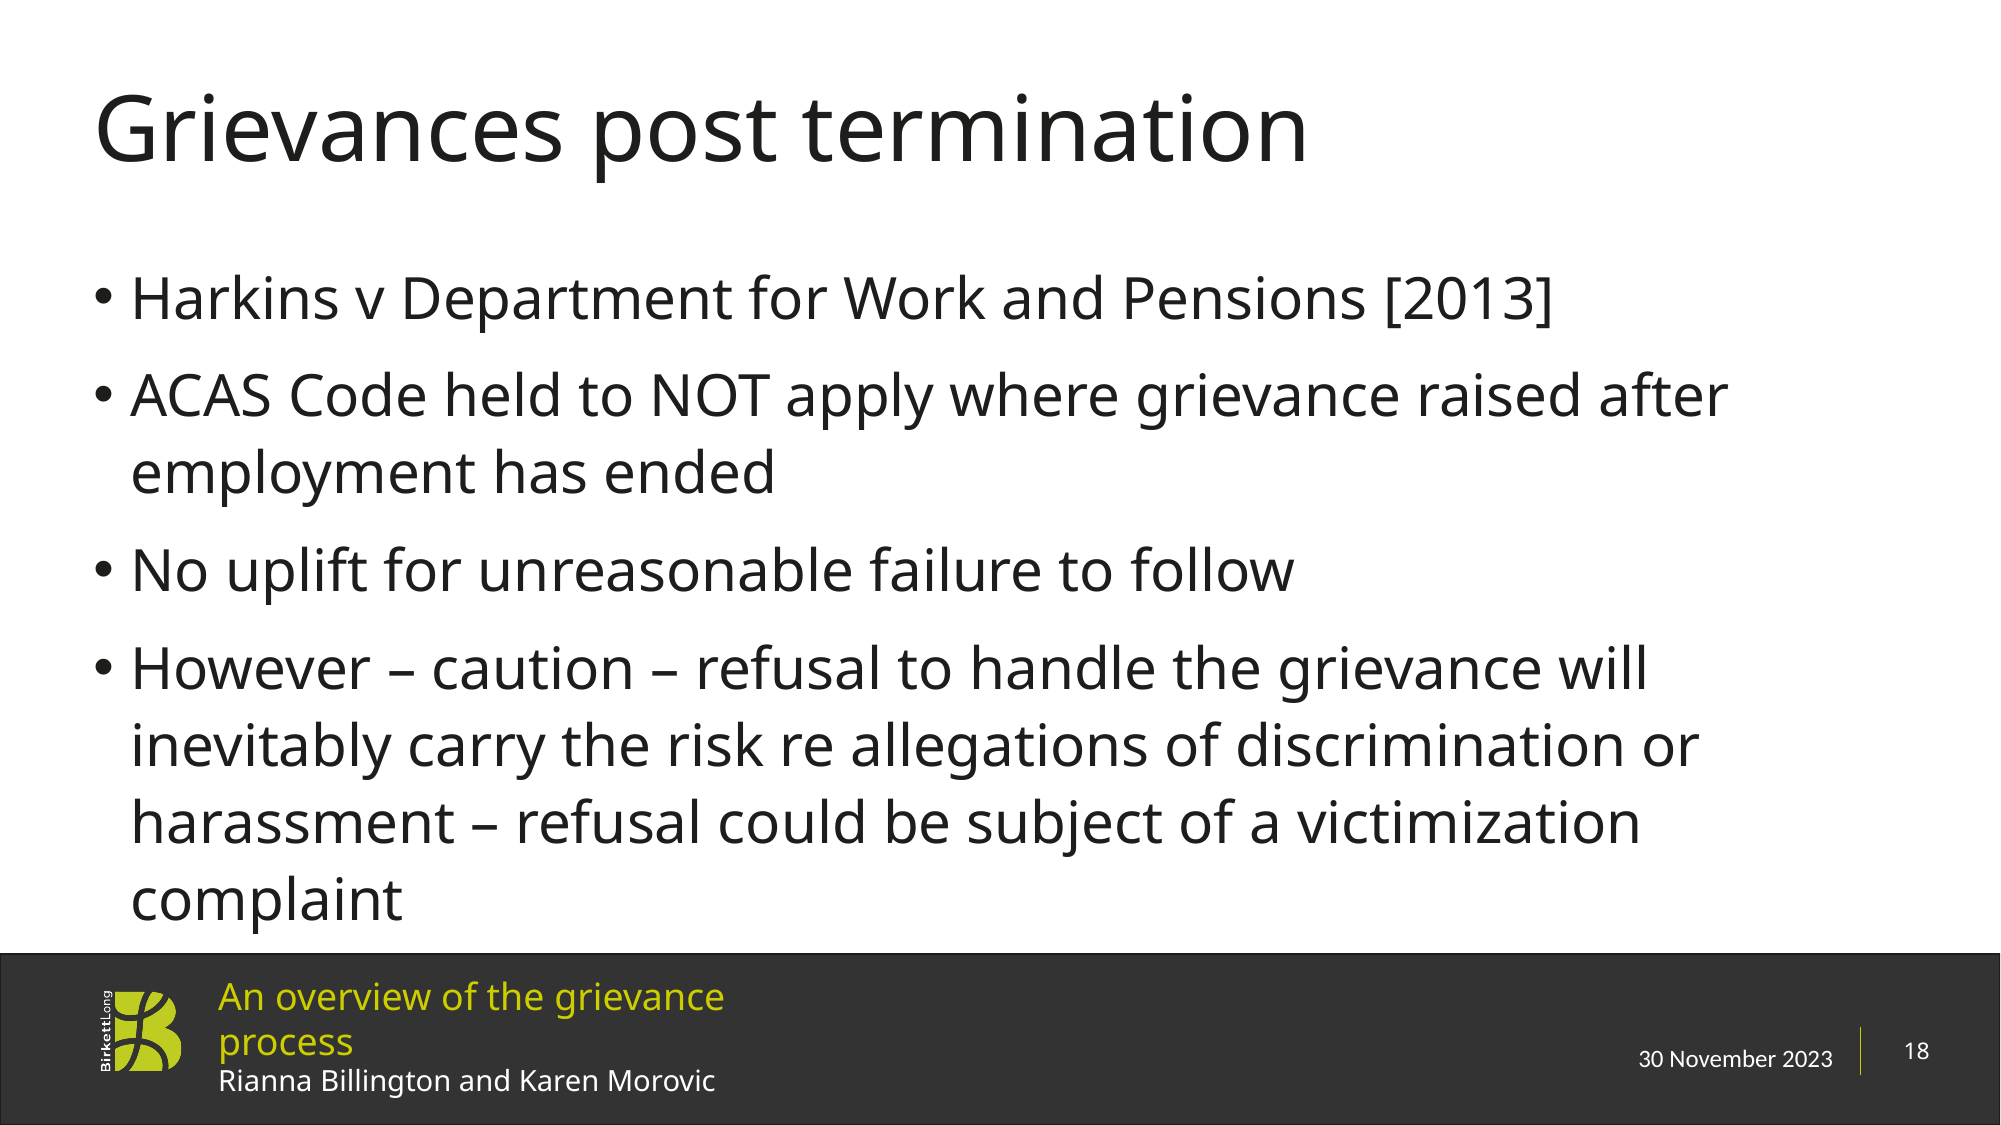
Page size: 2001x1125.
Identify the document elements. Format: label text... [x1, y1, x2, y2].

footer An overview of the grievance process Rianna Billington and Karen Morovic [203, 986, 879, 1084]
text_box 30 November 2023 [1623, 1035, 1874, 1080]
list Harkins v Department for Work and Pensions [2013] ACAS Code held to NOT apply where grievance raised after employment has ended No uplift for unreasonable failure to follow However – caution – refusal to handle the grievance will inevitably carry the risk re allegations of discrimination or harassment – refusal could be subject of a victimization complaint [78, 246, 1919, 924]
title Grievances post termination [78, 44, 1829, 189]
slide_number 18 [1874, 1035, 1945, 1071]
